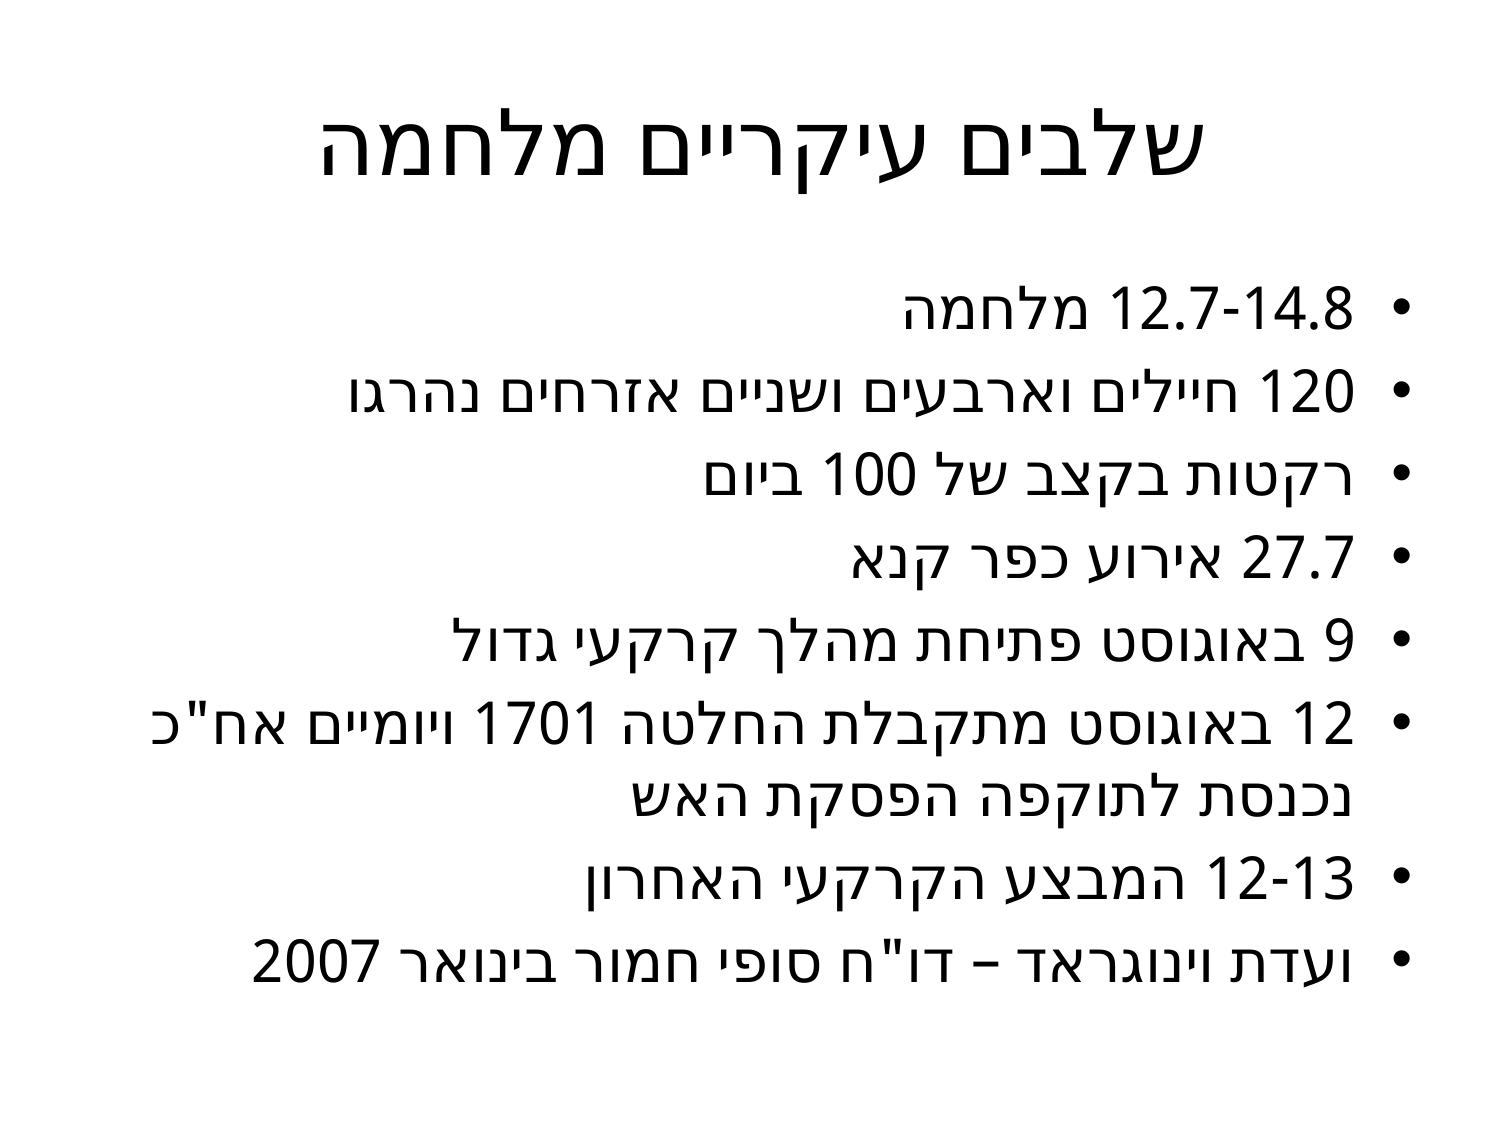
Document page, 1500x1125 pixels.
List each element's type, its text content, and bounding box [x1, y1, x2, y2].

list 12.7-14.8 מלחמה 120 חיילים וארבעים ושניים אזרחים נהרגו רקטות בקצב של 100 ביום 27.7 אירוע כפר קנא 9 באוגוסט פתיחת מהלך קרקעי גדול 12 באוגוסט מתקבלת החלטה 1701 ויומיים אח"כ נכנסת לתוקפה הפסקת האש 12-13 המבצע הקרקעי האחרון ועדת וינוגראד – דו"ח סופי חמור בינואר 2007 [75, 262, 1425, 1005]
title שלבים עיקריים מלחמה [75, 45, 1425, 233]
